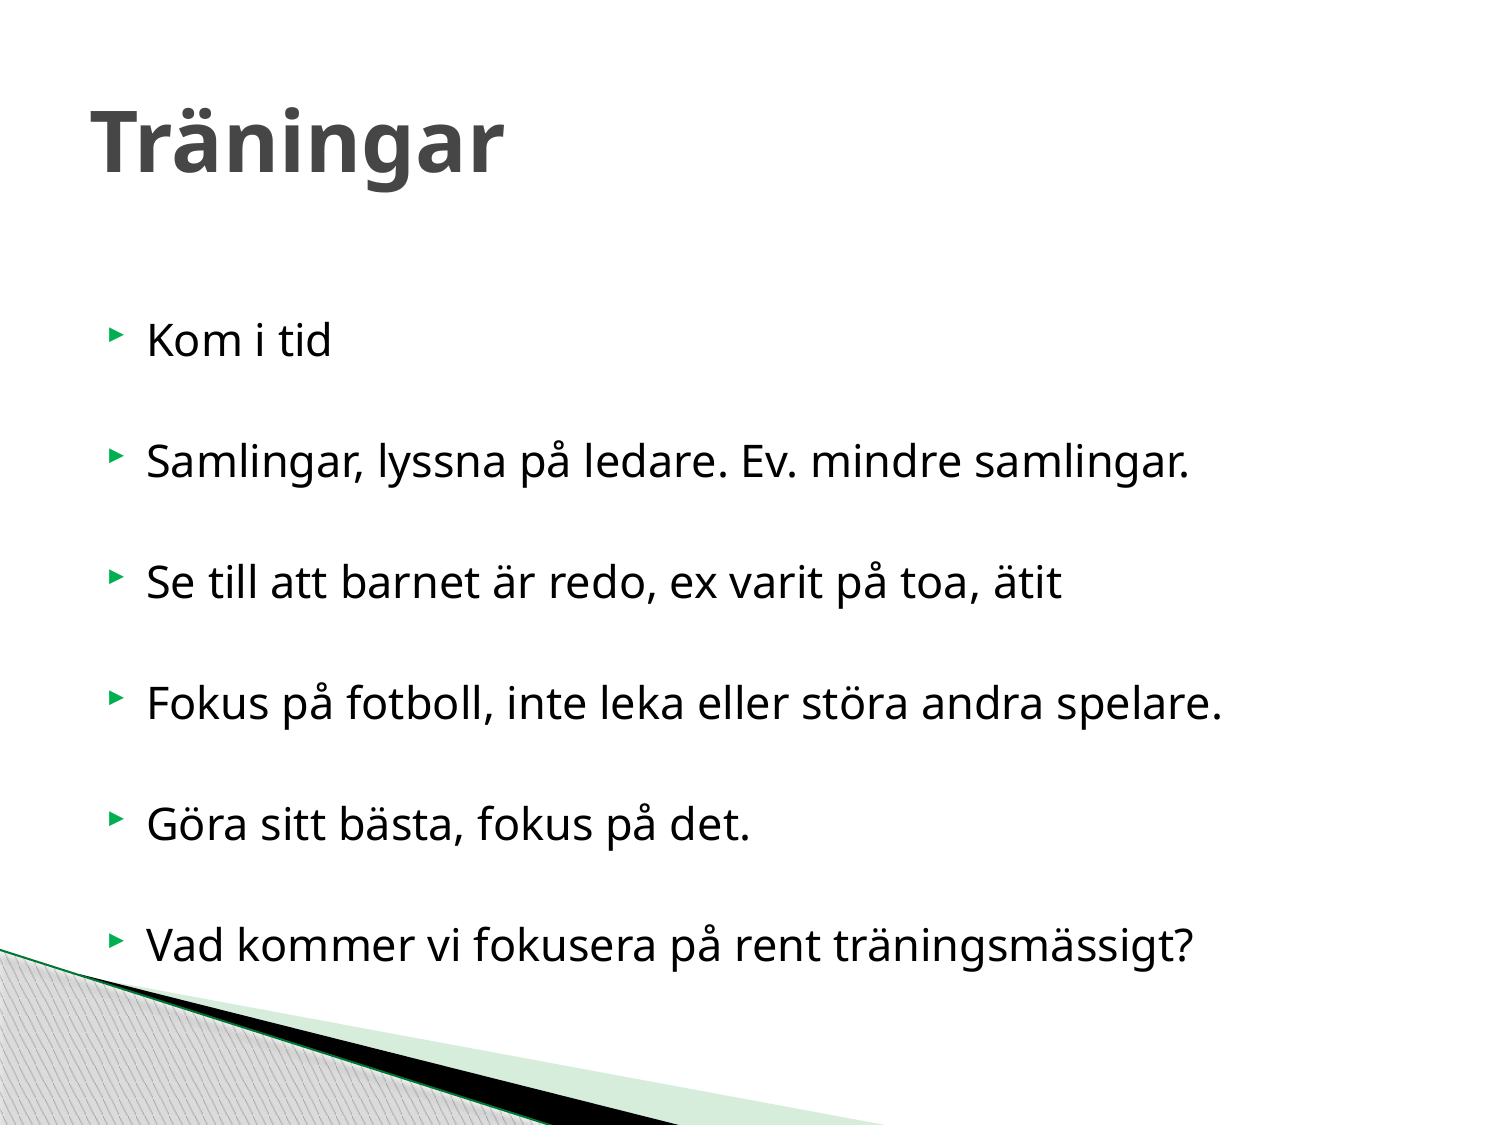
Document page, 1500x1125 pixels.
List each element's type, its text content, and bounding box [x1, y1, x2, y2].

list Kom i tid Samlingar, lyssna på ledare. Ev. mindre samlingar. Se till att barnet är redo, ex varit på toa, ätit Fokus på fotboll, inte leka eller störa andra spelare. Göra sitt bästa, fokus på det. Vad kommer vi fokusera på rent träningsmässigt? [75, 243, 1425, 986]
title Träningar [75, 45, 1425, 233]
